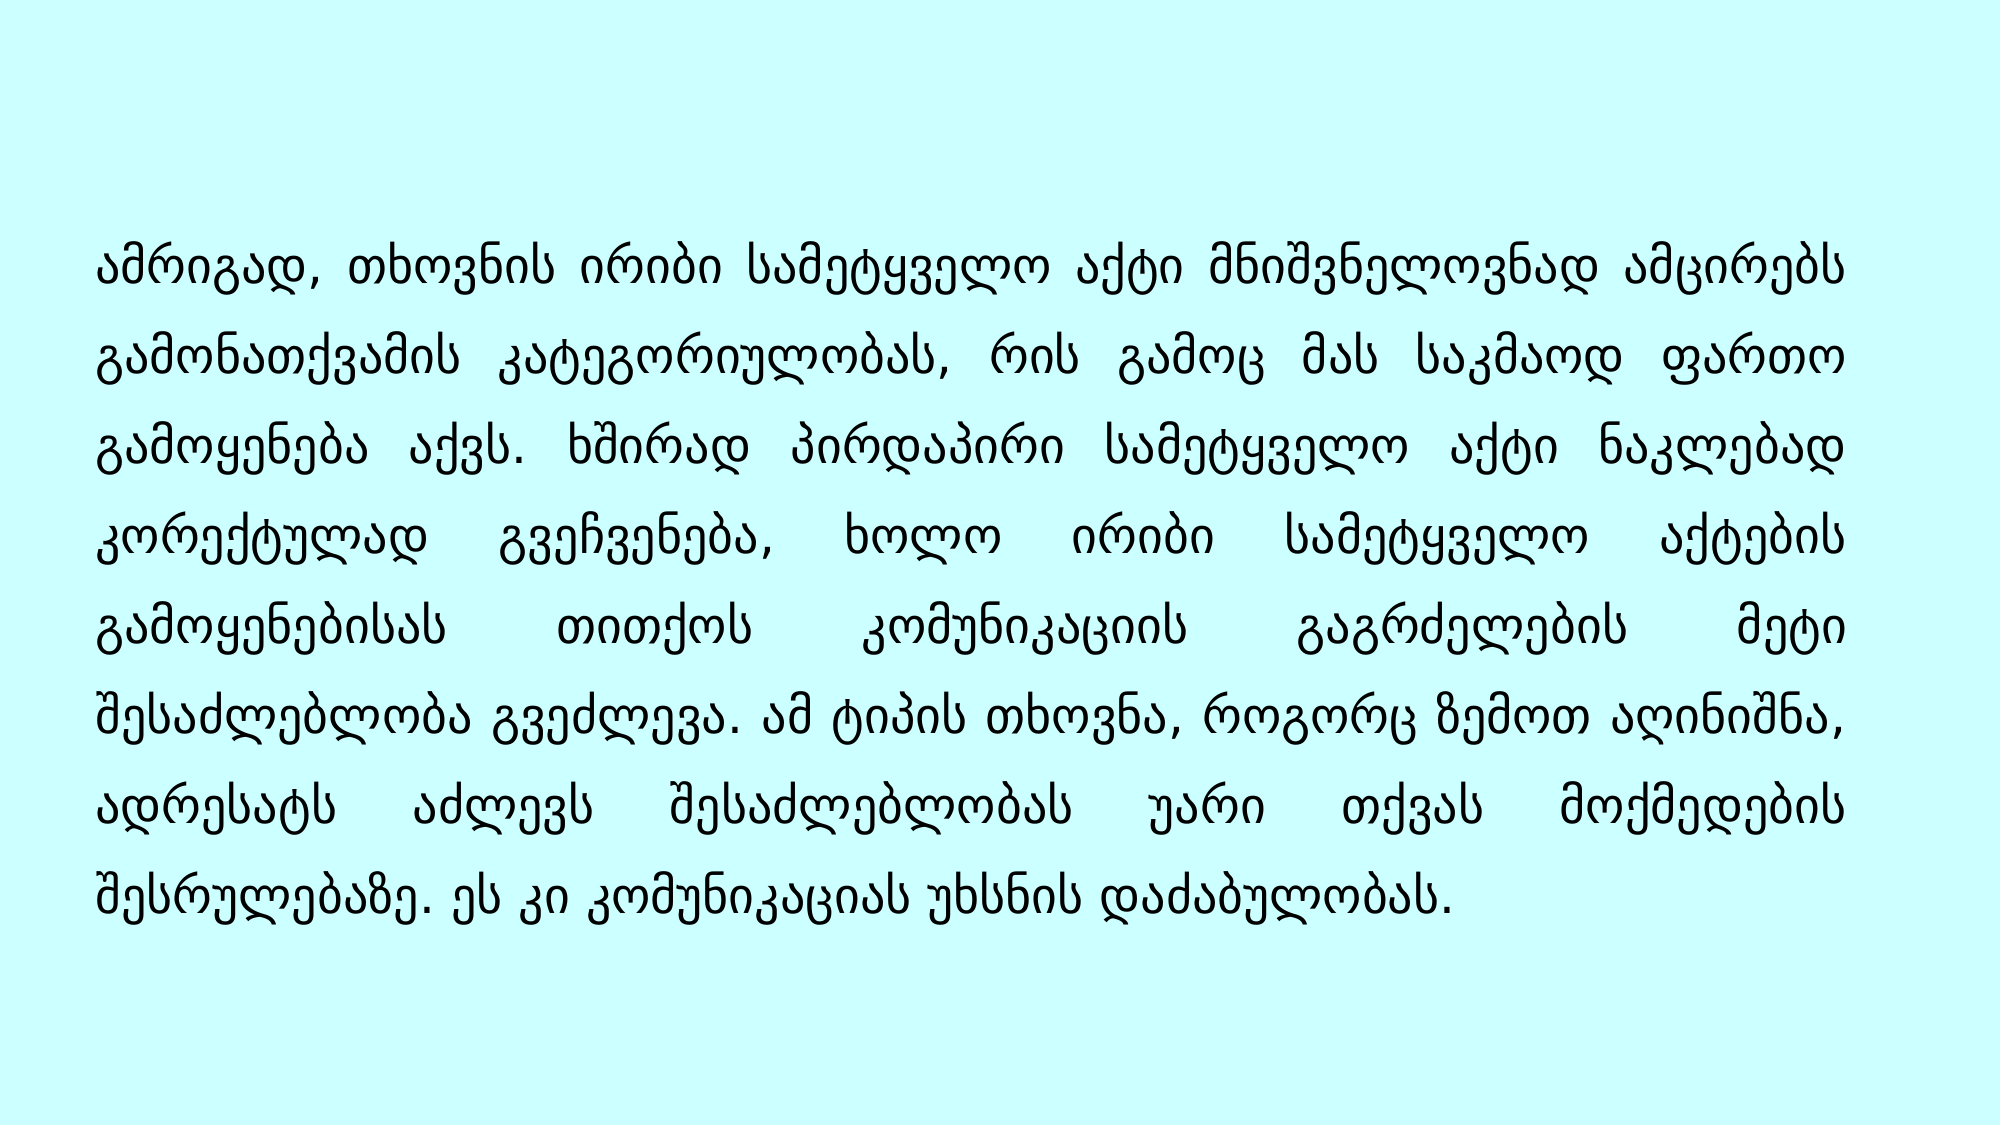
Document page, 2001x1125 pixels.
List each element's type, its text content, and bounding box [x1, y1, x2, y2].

title ამრიგად, თხოვნის ირიბი სამეტყველო აქტი მნიშვნელოვნად ამცირებს გამონათქვამის კატეგორიულობას, რის გამოც მას საკმაოდ ფართო გამოყენება აქვს. ხშირად პირდაპირი სამეტყველო აქტი ნაკლებად კორექტულად გვეჩვენება, ხოლო ირიბი სამეტყველო აქტების გამოყენებისას თითქოს კომუნიკაციის გაგრძელების მეტი შესაძლებლობა გვეძლევა. ამ ტიპის თხოვნა, როგორც ზემოთ აღინიშნა, ადრესატს აძლევს შესაძლებლობას უარი თქვას მოქმედების შესრულებაზე. ეს კი კომუნიკაციას უხსნის დაძაბულობას. [80, 59, 1863, 1067]
